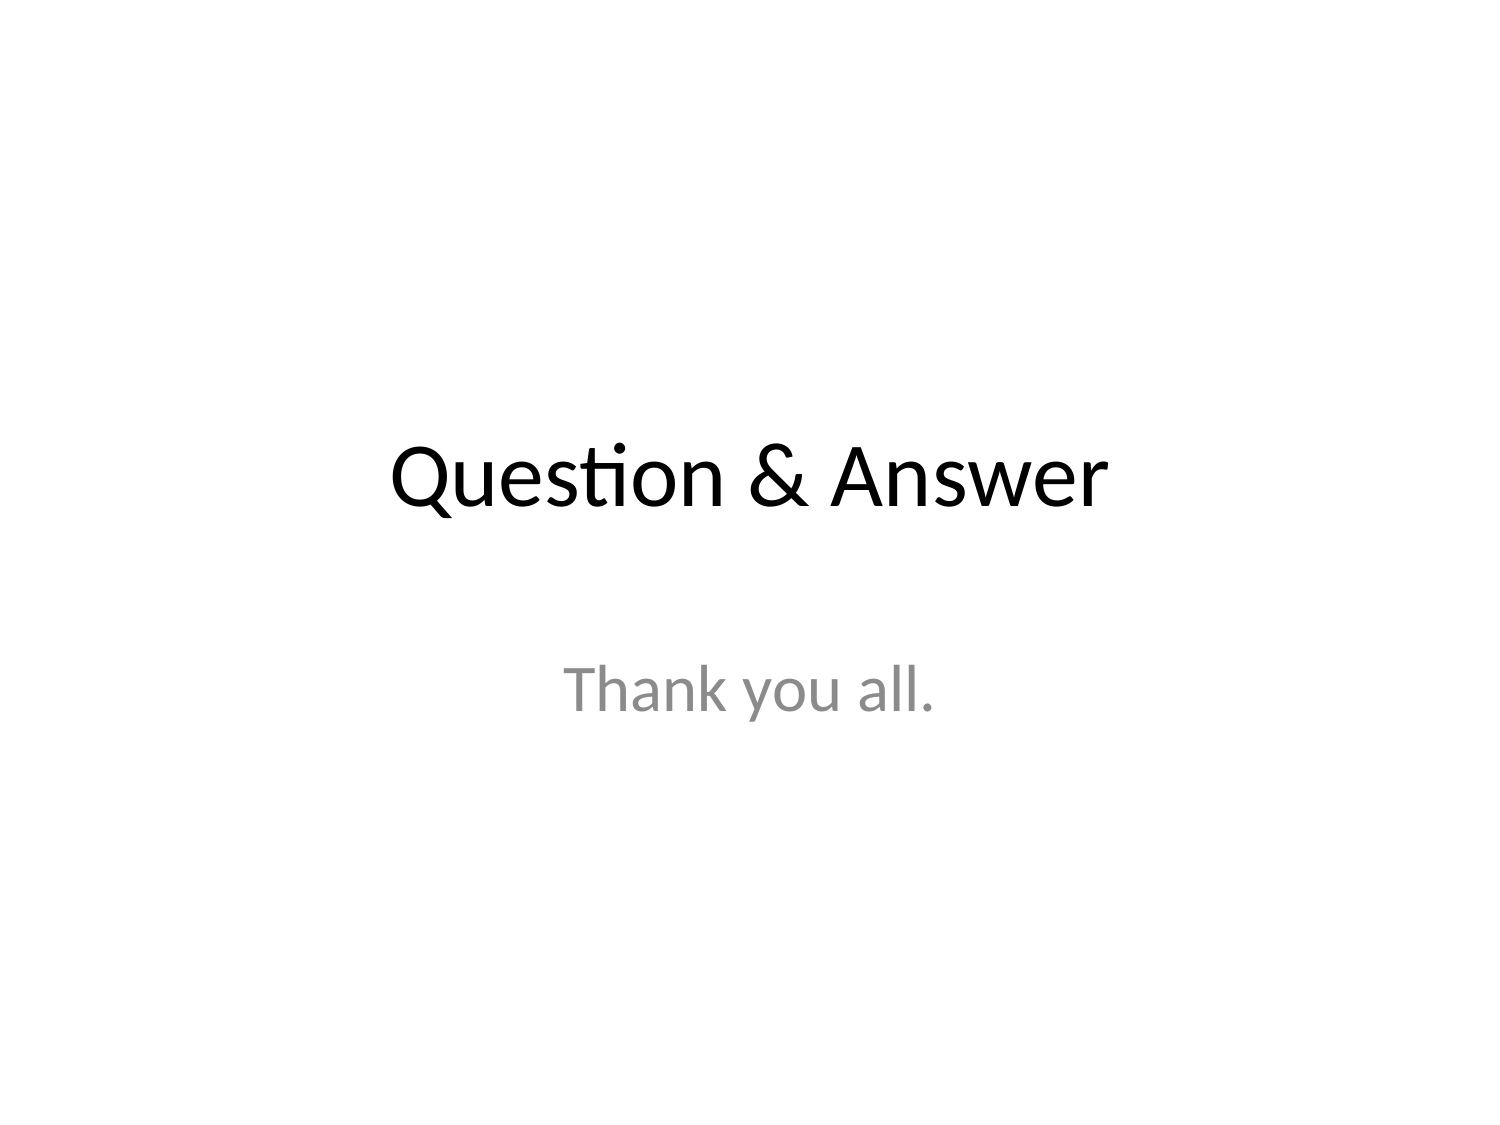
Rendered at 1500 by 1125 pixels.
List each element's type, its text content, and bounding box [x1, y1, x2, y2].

title Question & Answer [112, 349, 1388, 591]
subtitle Thank you all. [225, 637, 1275, 925]
